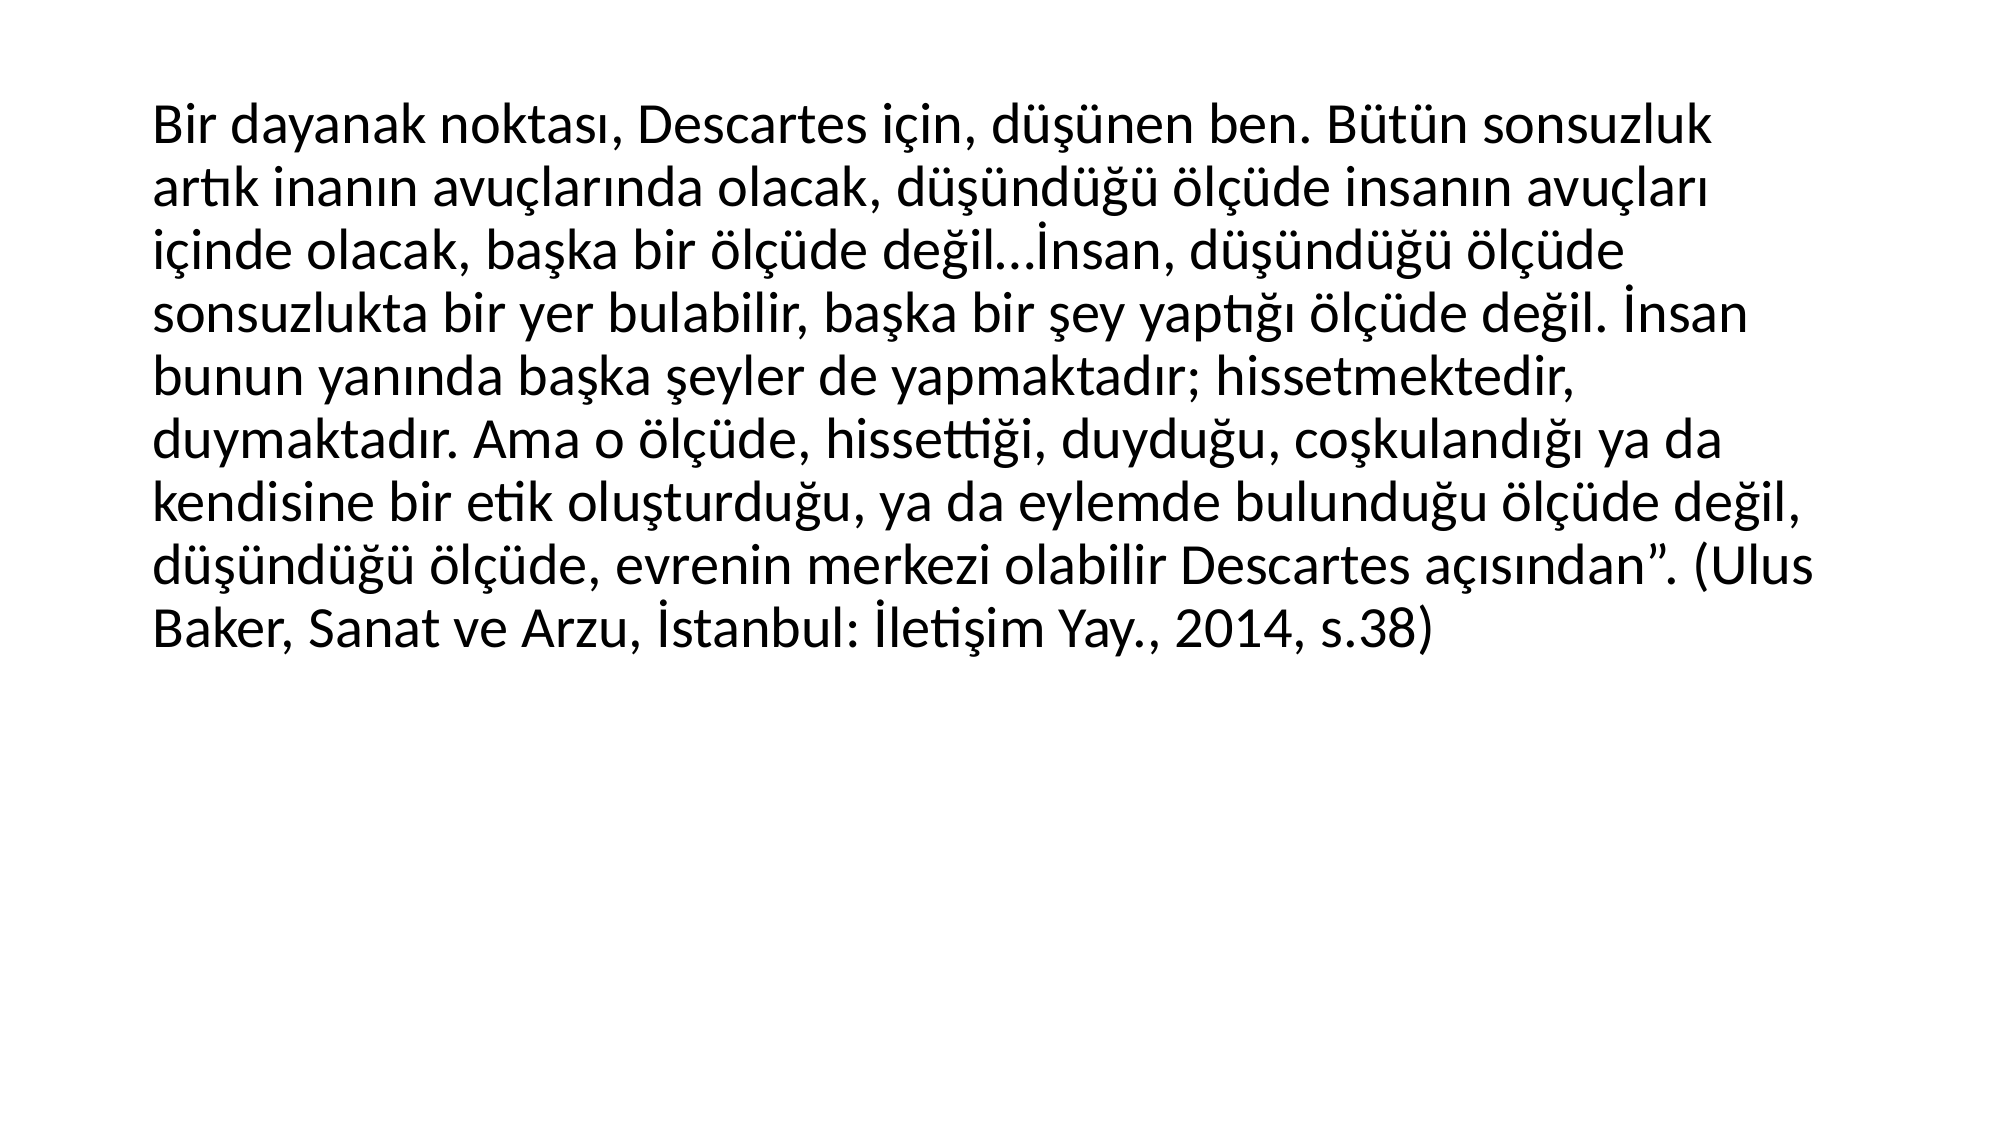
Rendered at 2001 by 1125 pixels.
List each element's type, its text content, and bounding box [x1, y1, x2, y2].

list Bir dayanak noktası, Descartes için, düşünen ben. Bütün sonsuzluk artık inanın avuçlarında olacak, düşündüğü ölçüde insanın avuçları içinde olacak, başka bir ölçüde değil…İnsan, düşündüğü ölçüde sonsuzlukta bir yer bulabilir, başka bir şey yaptığı ölçüde değil. İnsan bunun yanında başka şeyler de yapmaktadır; hissetmektedir, duymaktadır. Ama o ölçüde, hissettiği, duyduğu, coşkulandığı ya da kendisine bir etik oluşturduğu, ya da eylemde bulunduğu ölçüde değil, düşündüğü ölçüde, evrenin merkezi olabilir Descartes açısından”. (Ulus Baker, Sanat ve Arzu, İstanbul: İletişim Yay., 2014, s.38) [137, 85, 1843, 1014]
